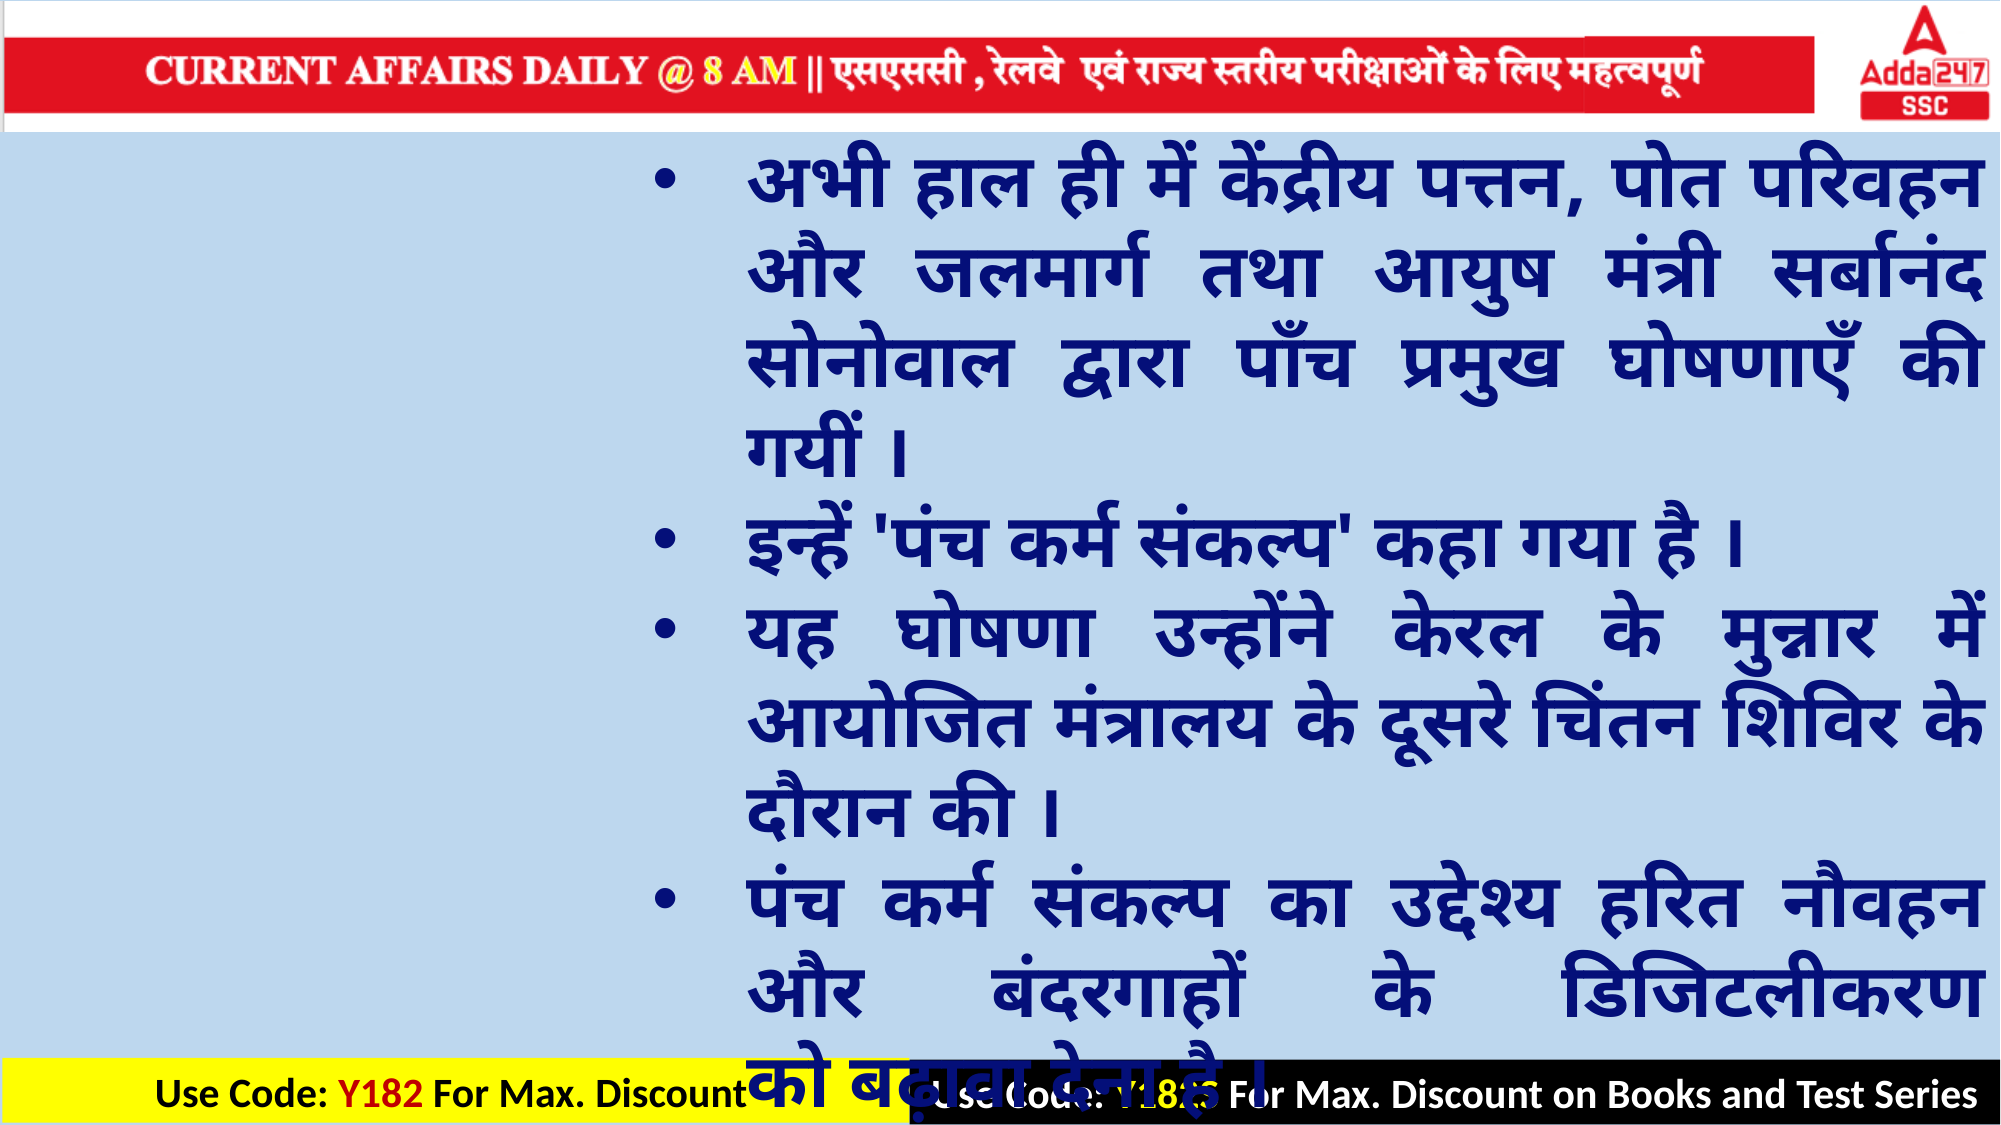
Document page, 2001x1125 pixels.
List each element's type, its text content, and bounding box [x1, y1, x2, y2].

picture [0, 1, 2000, 132]
text_box अभी हाल ही में केंद्रीय पत्तन, पोत परिवहन और जलमार्ग तथा आयुष मंत्री सर्बानंद सोनोवाल द्वारा पाँच प्रमुख घोषणाएँ की गयीं । इन्हें 'पंच कर्म संकल्प' कहा गया है । यह घोषणा उन्होंने केरल के मुन्नार में आयोजित मंत्रालय के दूसरे चिंतन शिविर के दौरान की । पंच कर्म संकल्प का उद्देश्य हरित नौवहन और बंदरगाहों के डिजिटलीकरण को बढ़ावा देना है । [637, 124, 2000, 1125]
